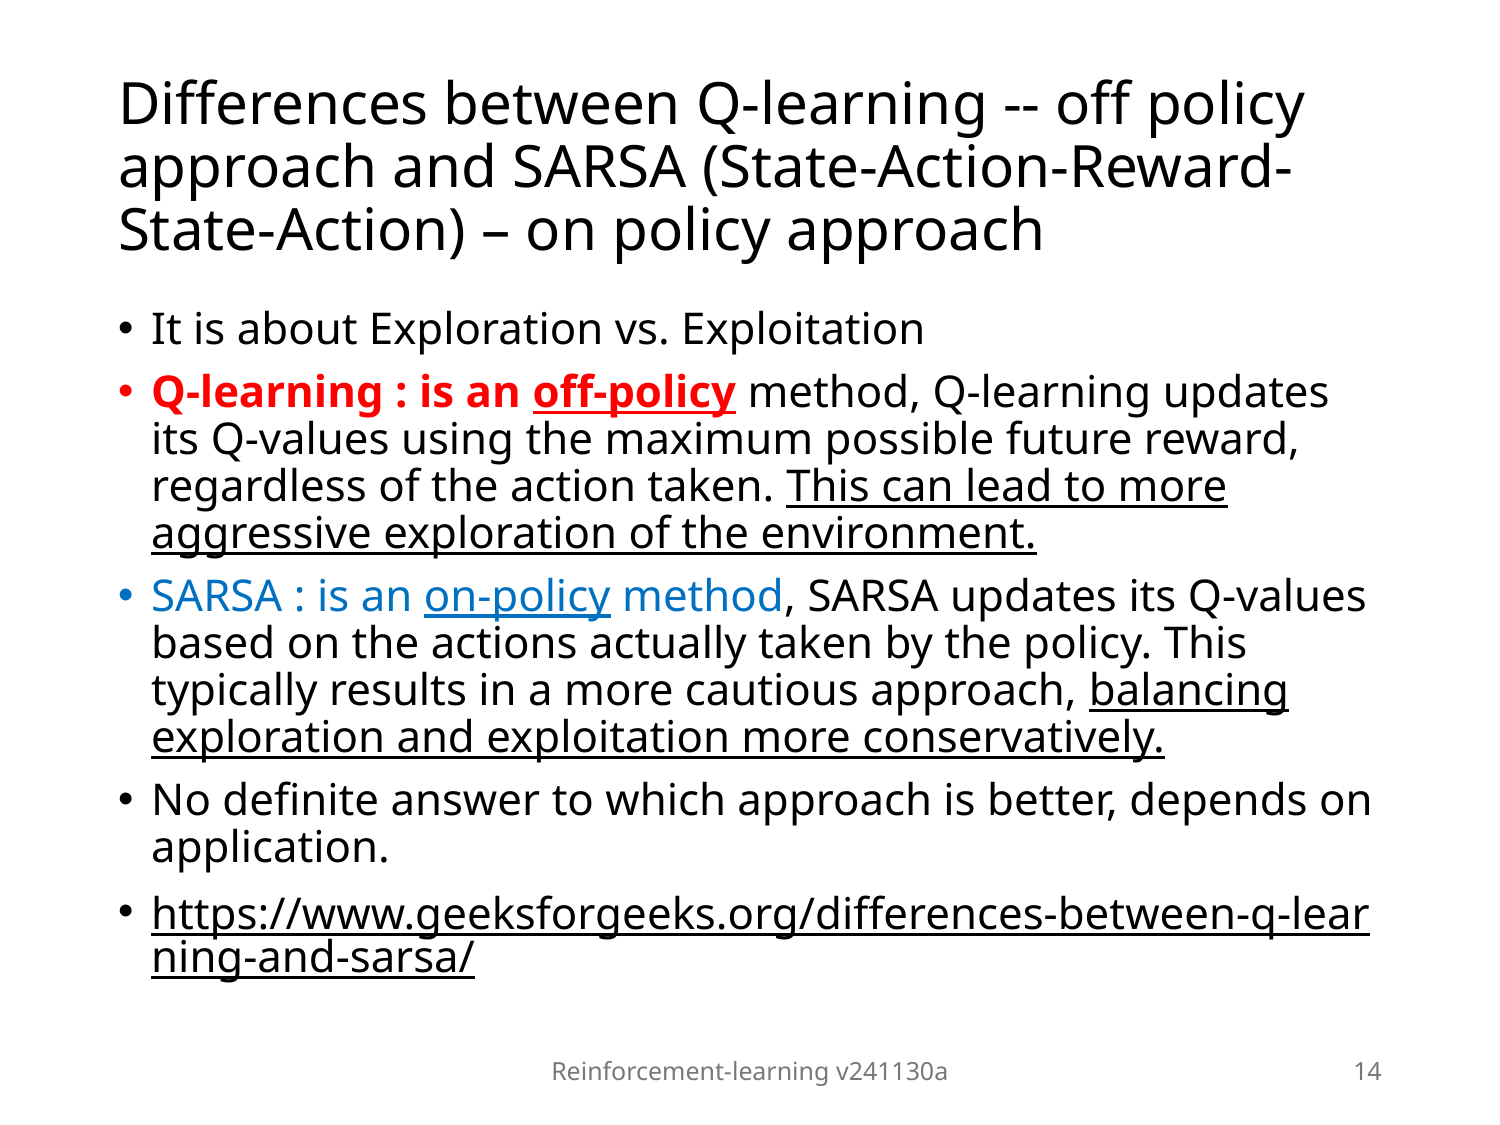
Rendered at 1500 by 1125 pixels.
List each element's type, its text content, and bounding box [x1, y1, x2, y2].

footer Reinforcement-learning v241130a [496, 1042, 1004, 1103]
title Differences between Q-learning -- off policy approach and SARSA (State-Action-Reward-State-Action) – on policy approach [103, 59, 1397, 278]
list It is about Exploration vs. Exploitation Q-learning : is an off-policy method, Q-learning updates its Q-values using the maximum possible future reward, regardless of the action taken. This can lead to more aggressive exploration of the environment. SARSA : is an on-policy method, SARSA updates its Q-values based on the actions actually taken by the policy. This typically results in a more cautious approach, balancing exploration and exploitation more conservatively. No definite answer to which approach is better, depends on application. https://www.geeksforgeeks.org/differences-between-q-learning-and-sarsa/ [103, 299, 1397, 1014]
slide_number 14 [1059, 1042, 1397, 1103]
